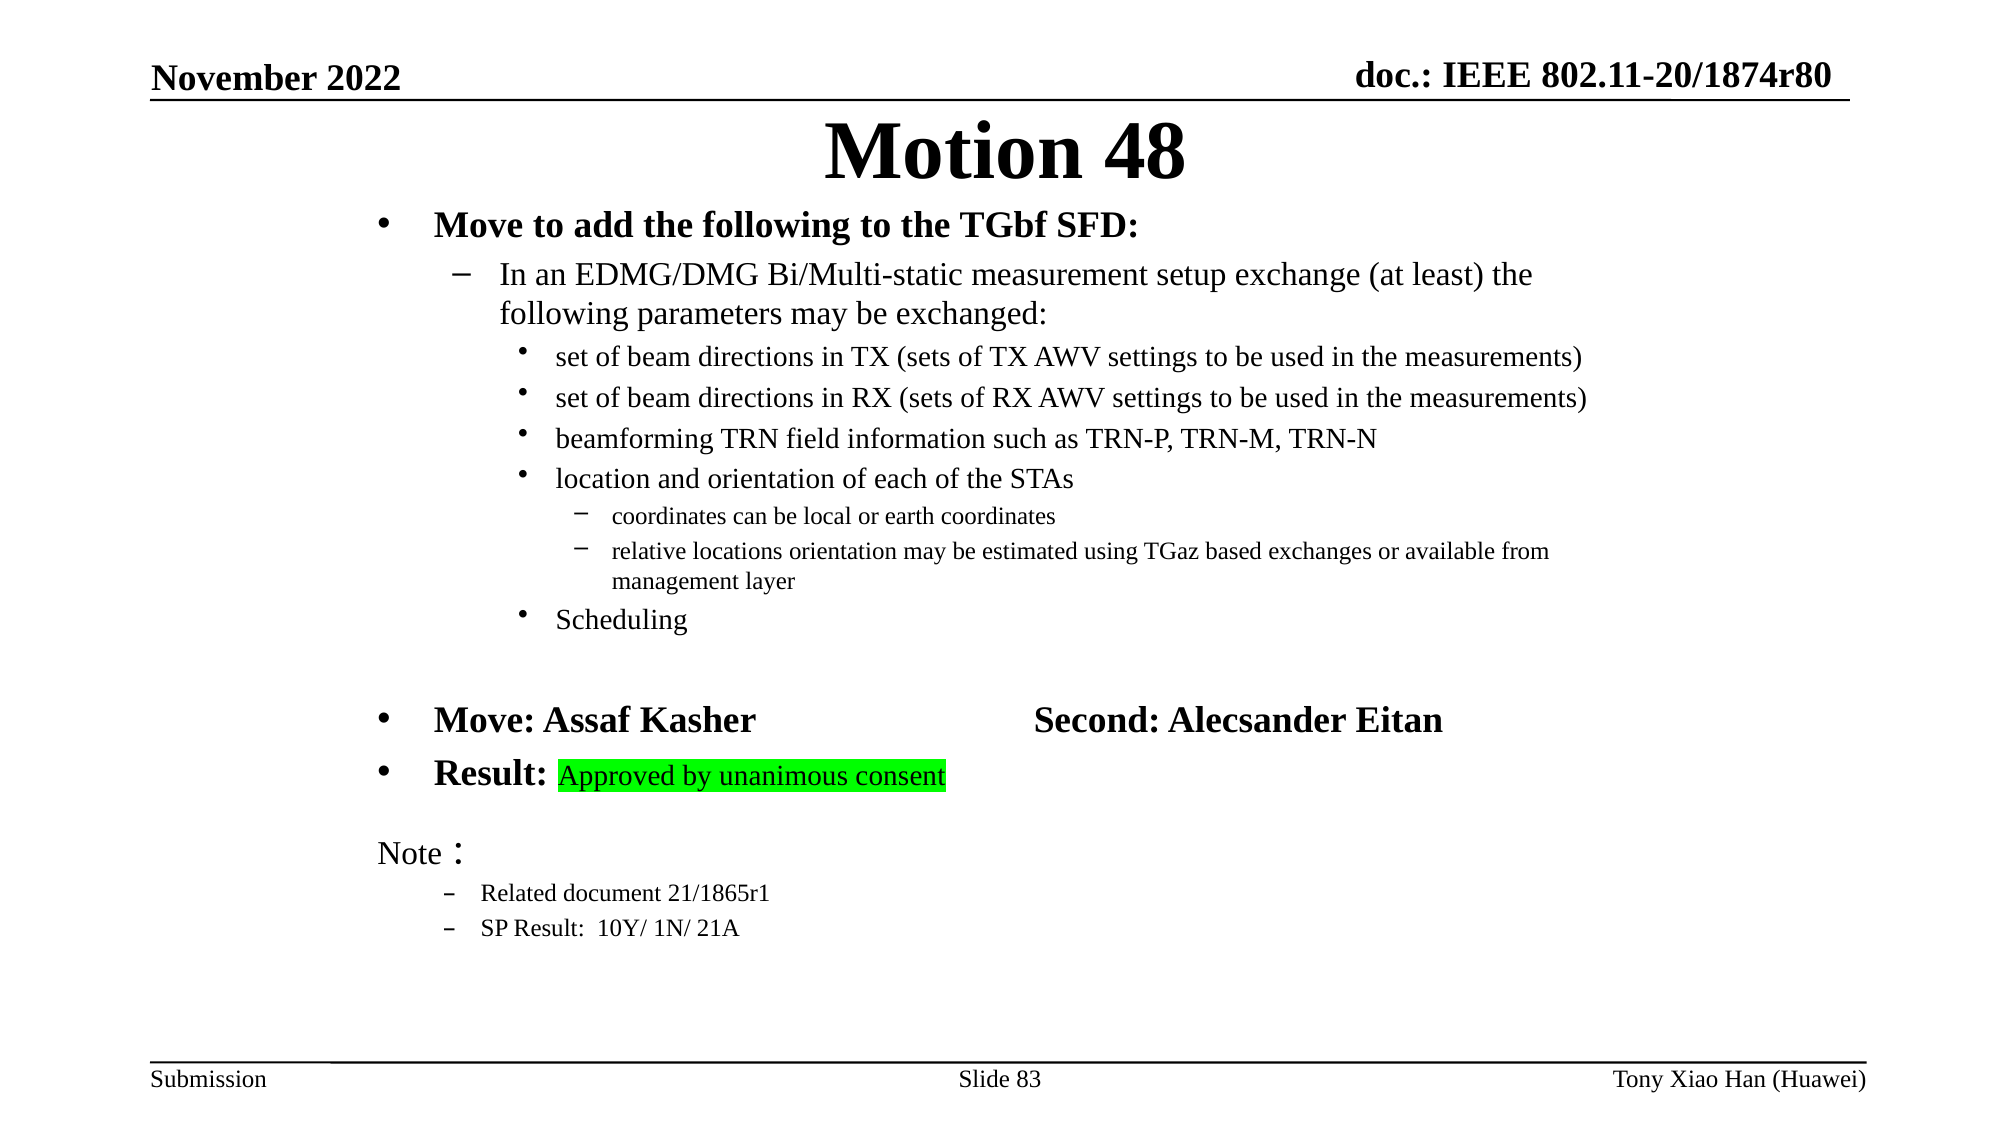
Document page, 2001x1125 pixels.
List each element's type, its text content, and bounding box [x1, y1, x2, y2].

text_box Move to add the following to the TGbf SFD: In an EDMG/DMG Bi/Multi-static measurement setup exchange (at least) the following parameters may be exchanged: set of beam directions in TX (sets of TX AWV settings to be used in the measurements) set of beam directions in RX (sets of RX AWV settings to be used in the measurements) beamforming TRN field information such as TRN-P, TRN-M, TRN-N location and orientation of each of the STAs coordinates can be local or earth coordinates relative locations orientation may be estimated using TGaz based exchanges or available from management layer Scheduling Move: Assaf Kasher Second: Alecsander Eitan Result: Approved by unanimous consent Note： Related document 21/1865r1 SP Result: 10Y/ 1N/ 21A [362, 162, 1638, 850]
text_box Motion 48 [368, 87, 1644, 225]
